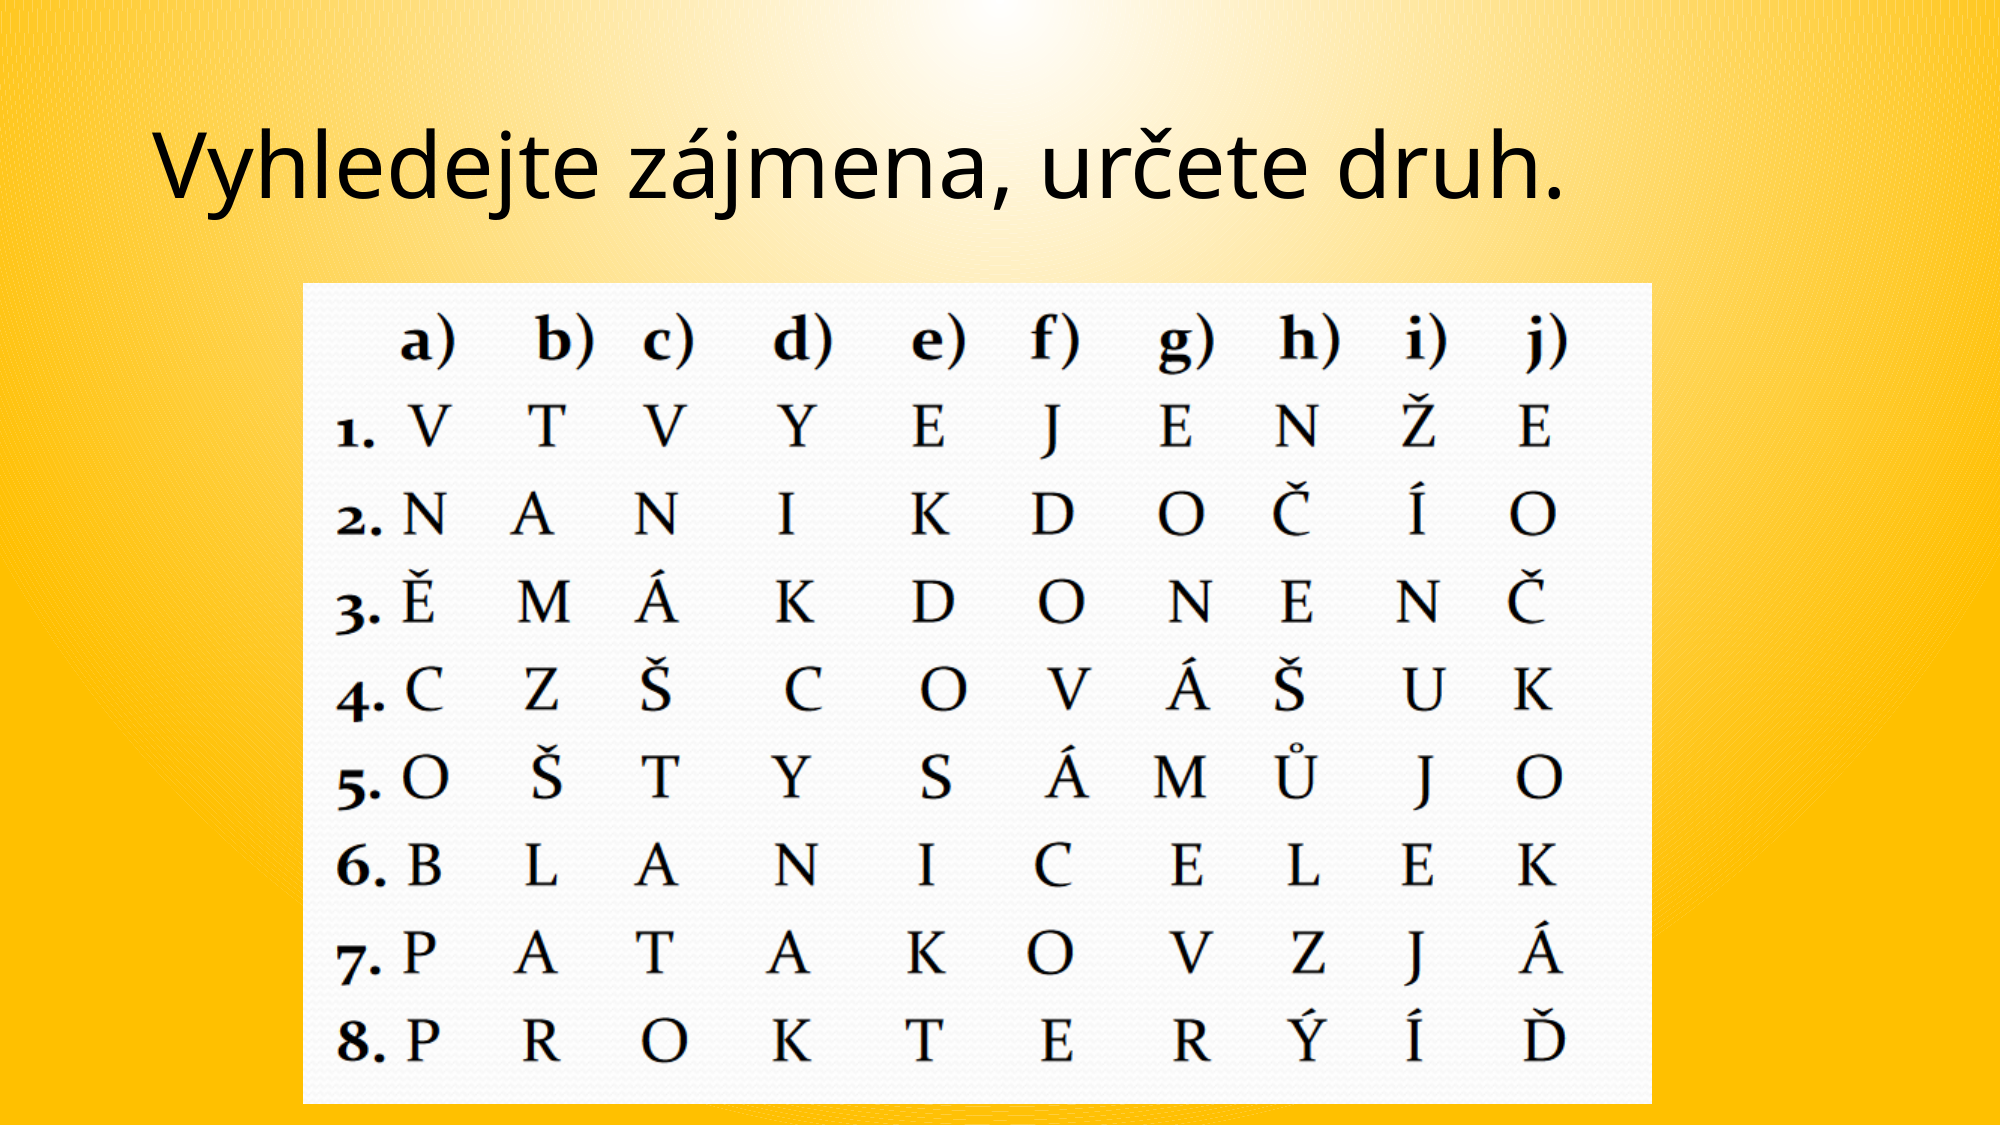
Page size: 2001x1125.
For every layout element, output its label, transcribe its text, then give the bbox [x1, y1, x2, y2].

title Vyhledejte zájmena, určete druh. [137, 59, 1863, 278]
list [303, 283, 1652, 1104]
